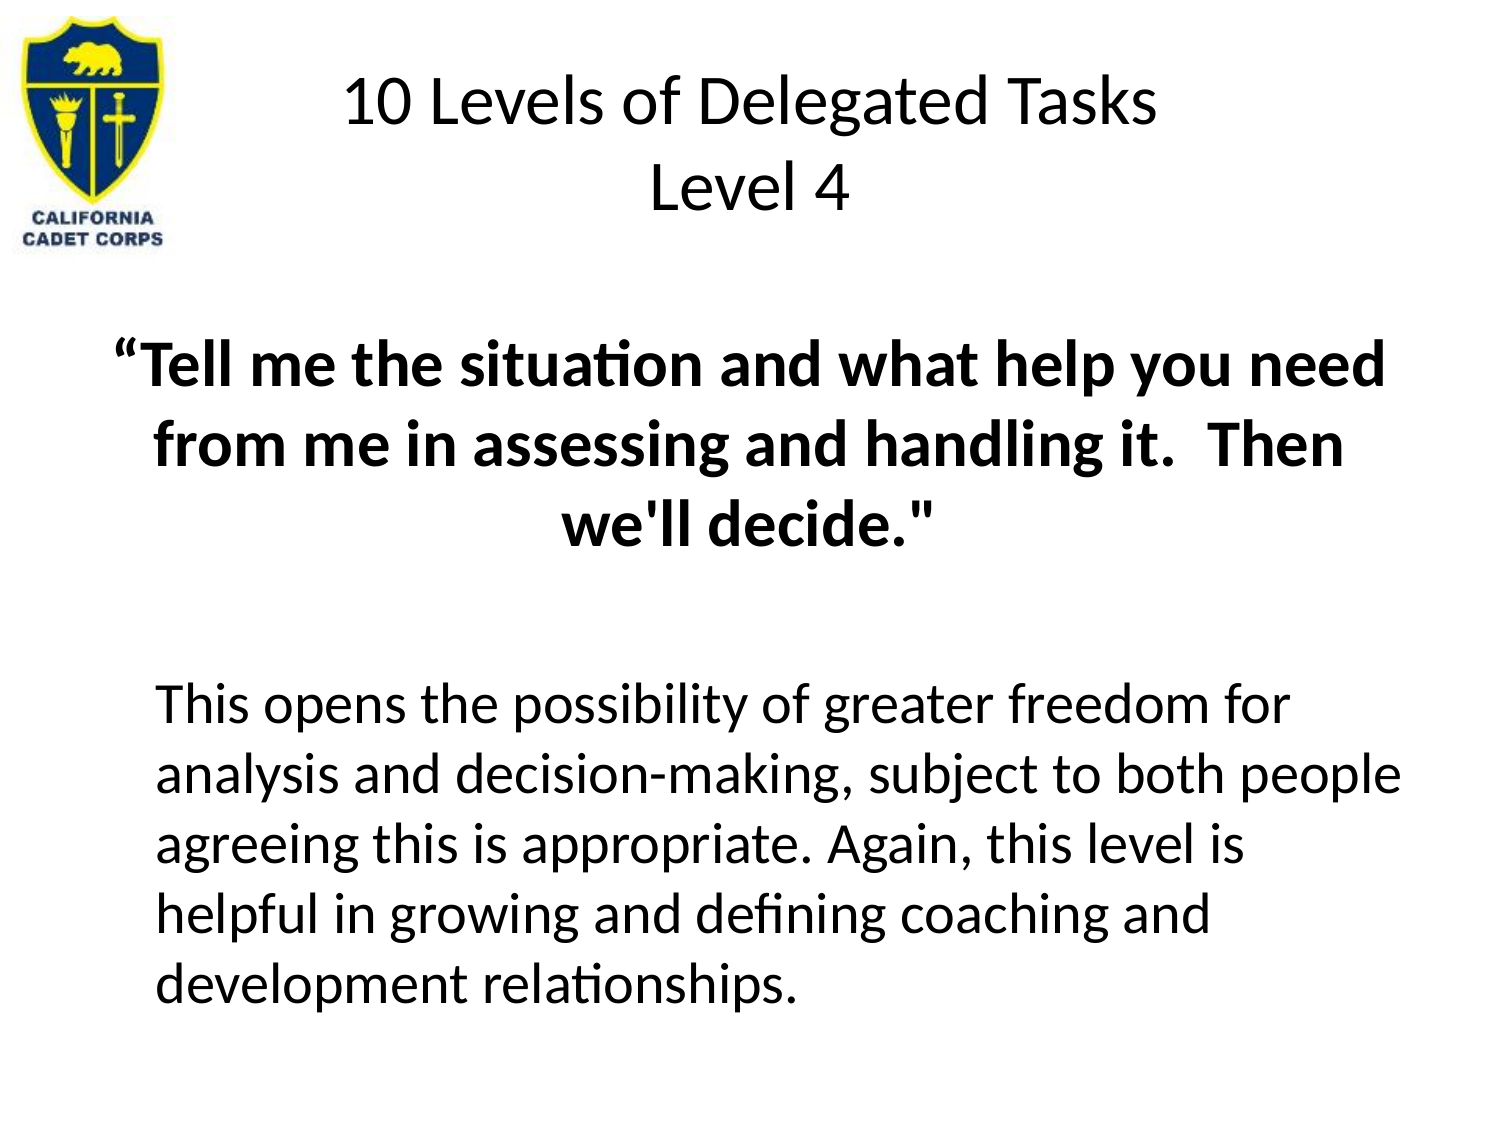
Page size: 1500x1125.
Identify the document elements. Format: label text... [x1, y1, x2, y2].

picture [0, 16, 186, 261]
title 10 Levels of Delegated Tasks Level 4 [162, 45, 1338, 233]
list “Tell me the situation and what help you need from me in assessing and handling it. Then we'll decide." This opens the possibility of greater freedom for analysis and decision-making, subject to both people agreeing this is appropriate. Again, this level is helpful in growing and defining coaching and development relationships. [75, 312, 1425, 1080]
